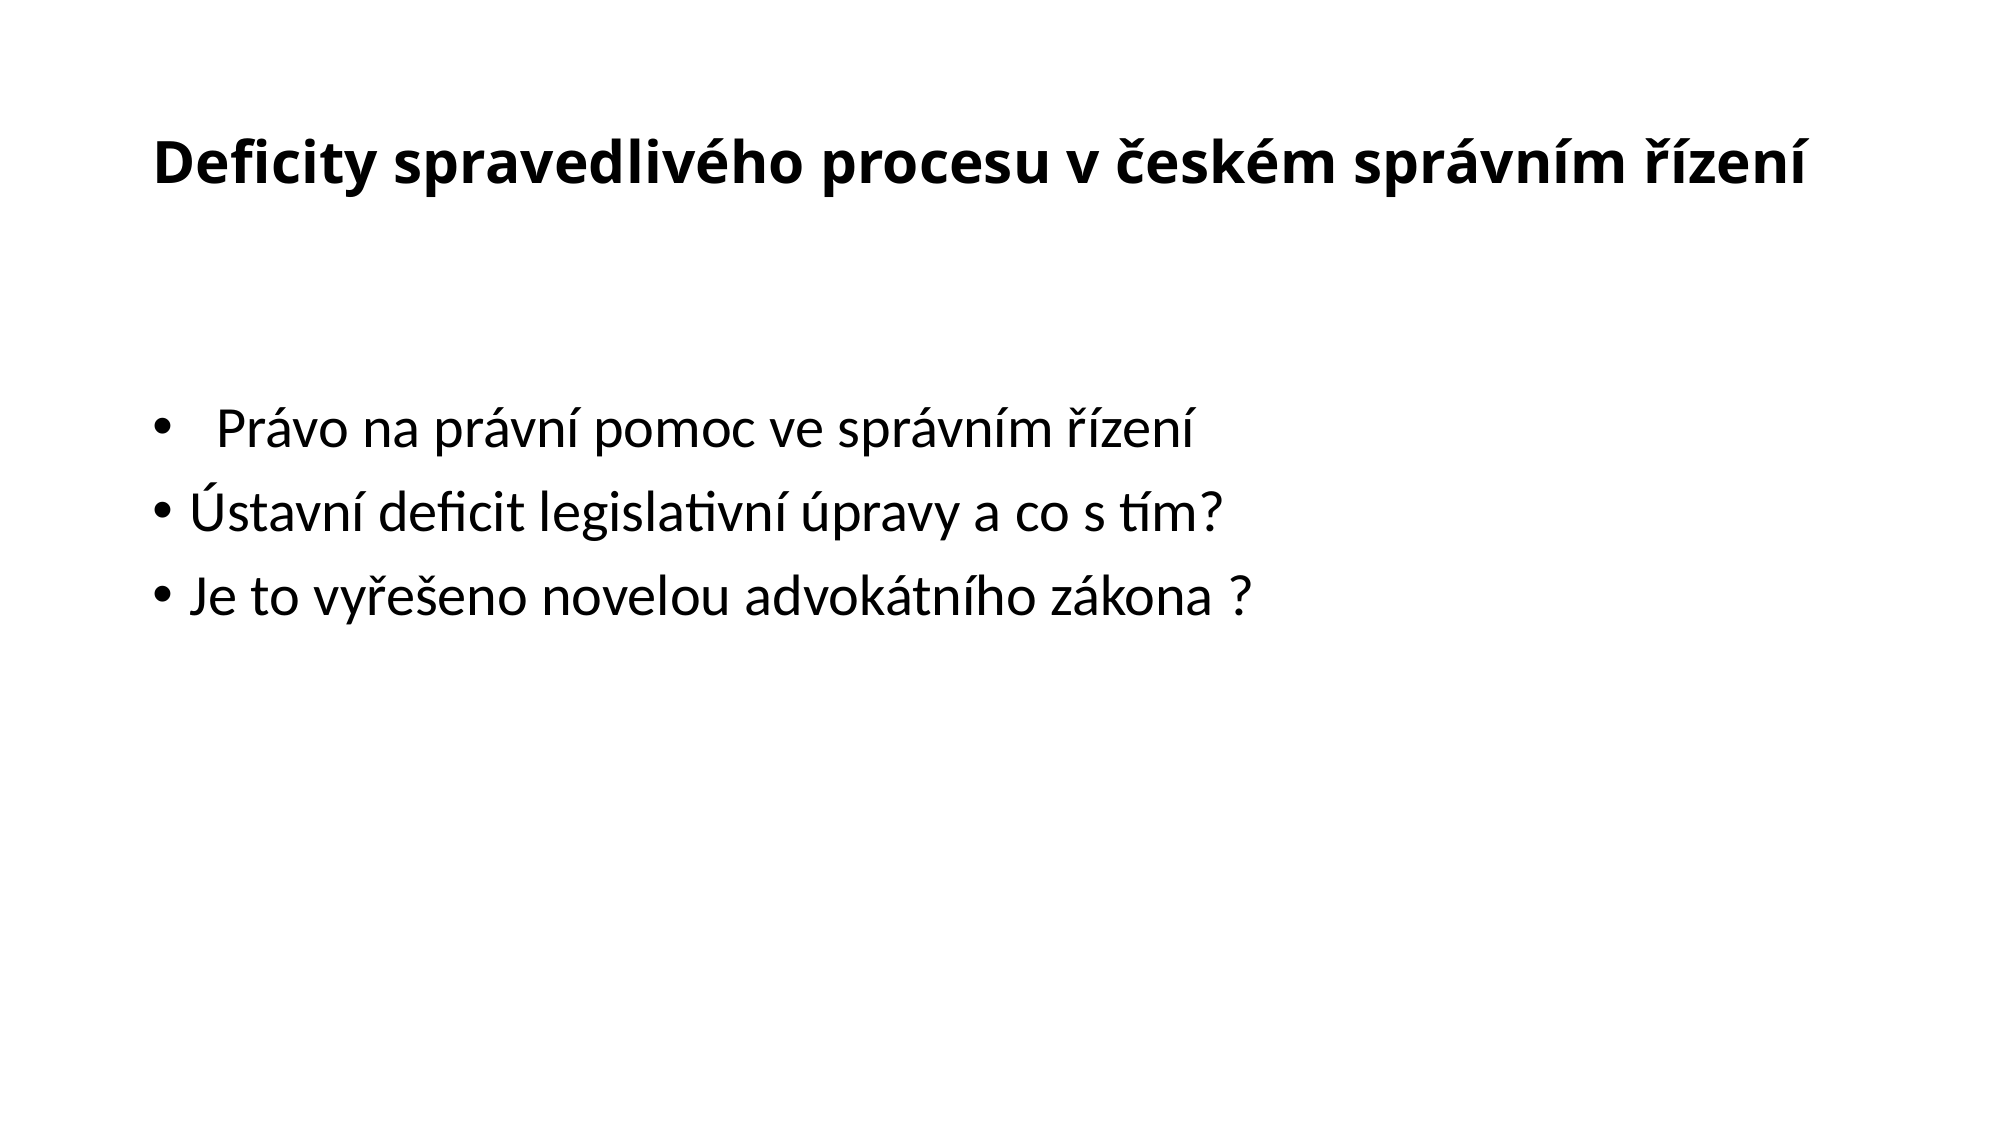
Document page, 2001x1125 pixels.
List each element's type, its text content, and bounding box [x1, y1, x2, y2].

list Právo na právní pomoc ve správním řízení Ústavní deficit legislativní úpravy a co s tím? Je to vyřešeno novelou advokátního zákona ? [137, 299, 1863, 1014]
title Deficity spravedlivého procesu v českém správním řízení [137, 59, 1863, 278]
